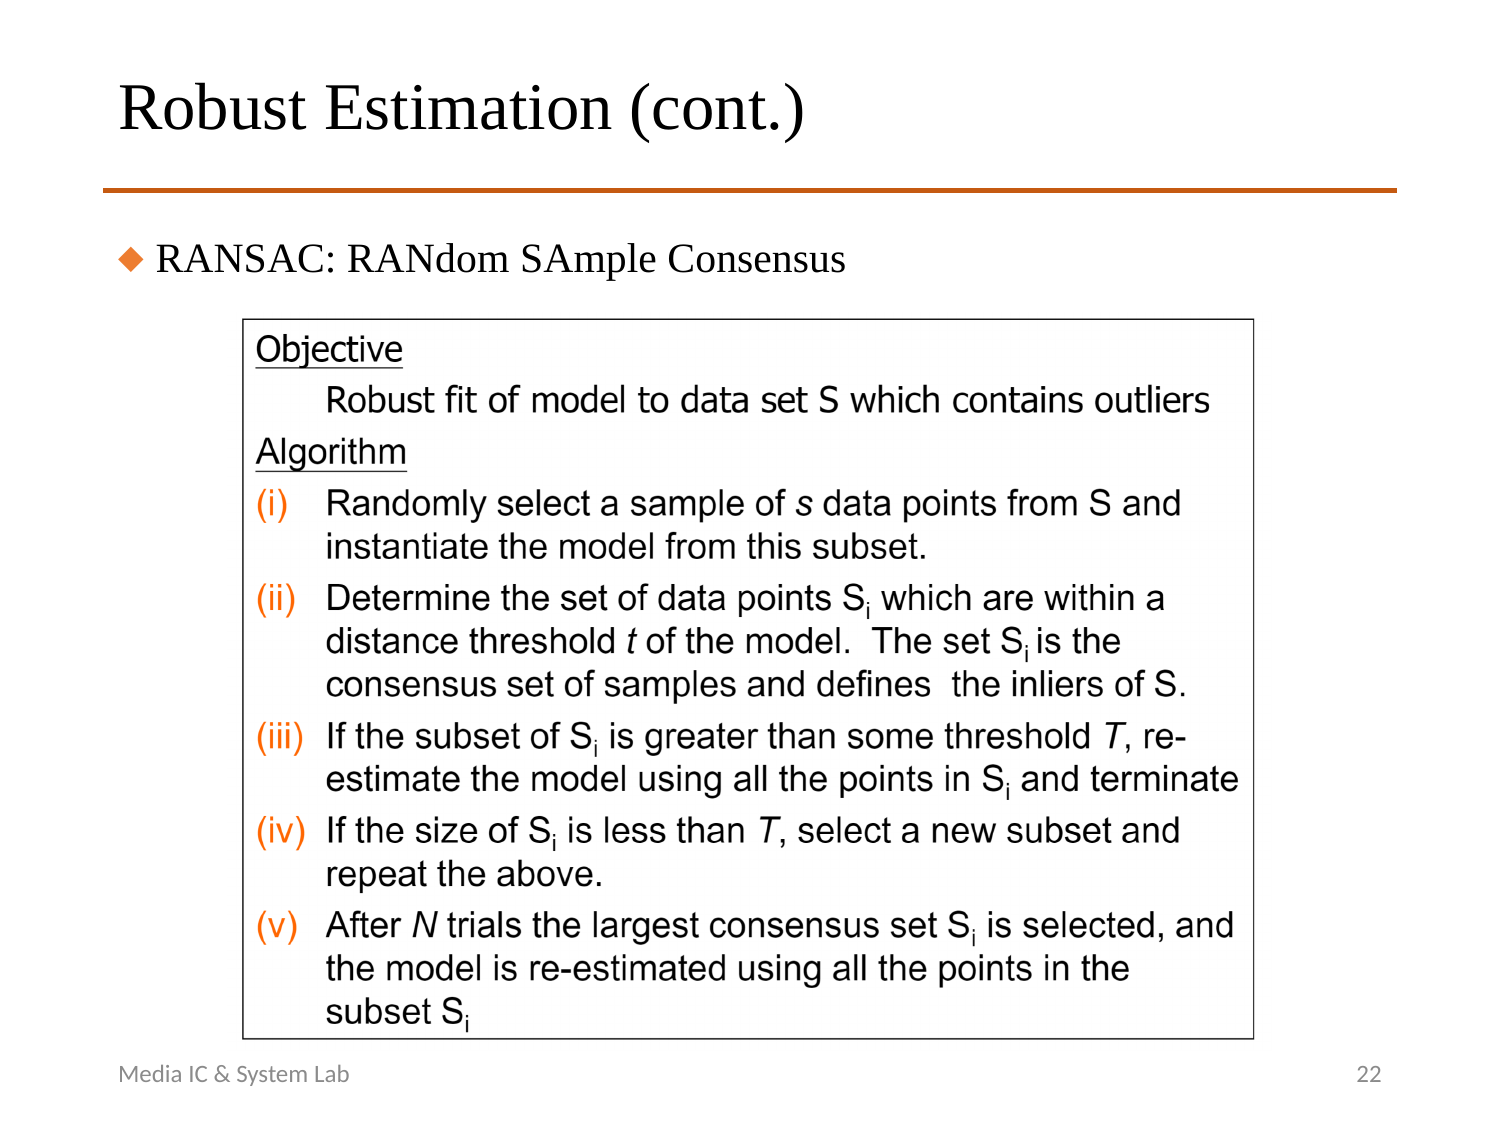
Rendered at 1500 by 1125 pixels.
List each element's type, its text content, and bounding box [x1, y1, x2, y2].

title Robust Estimation (cont.) [103, 42, 1397, 174]
slide_number 22 [1059, 1042, 1397, 1103]
picture [227, 312, 1272, 1051]
list RANSAC: RANdom SAmple Consensus [103, 228, 1464, 1014]
slide_number Media IC & System Lab [103, 1042, 441, 1103]
